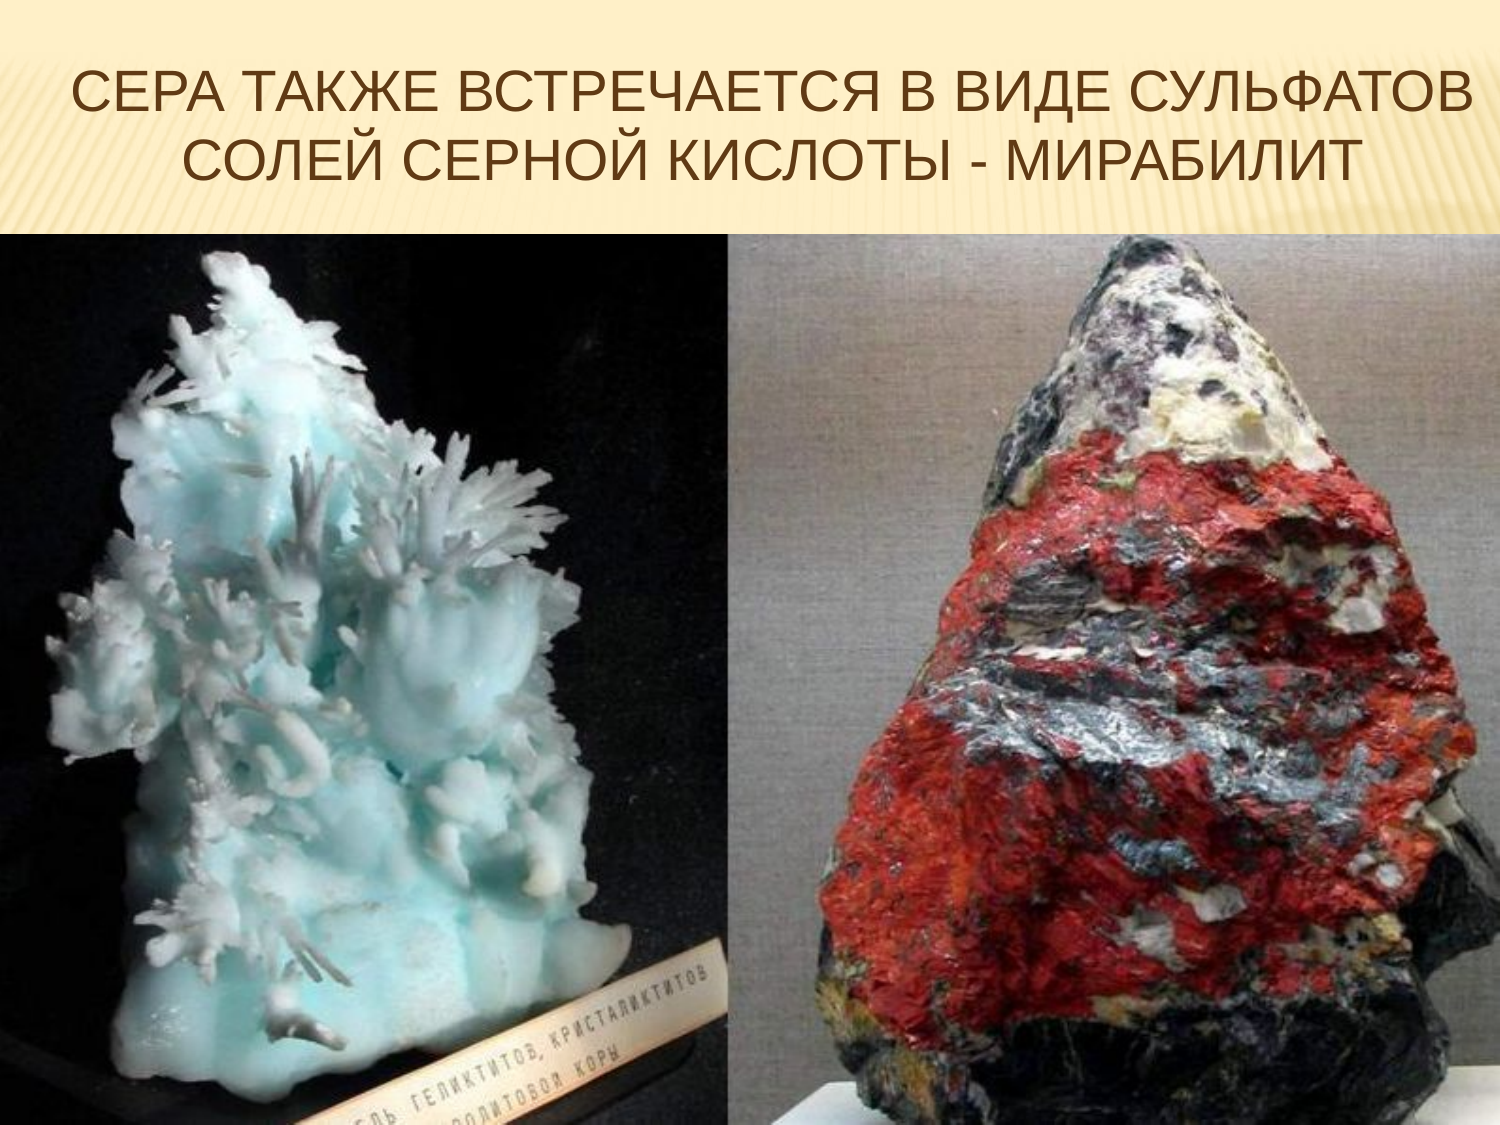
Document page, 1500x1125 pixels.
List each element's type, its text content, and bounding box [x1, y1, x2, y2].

list Сера также встречается в виде сульфатов солей серной кислоты - мирабилит [46, 30, 1500, 215]
picture [0, 234, 1500, 1125]
